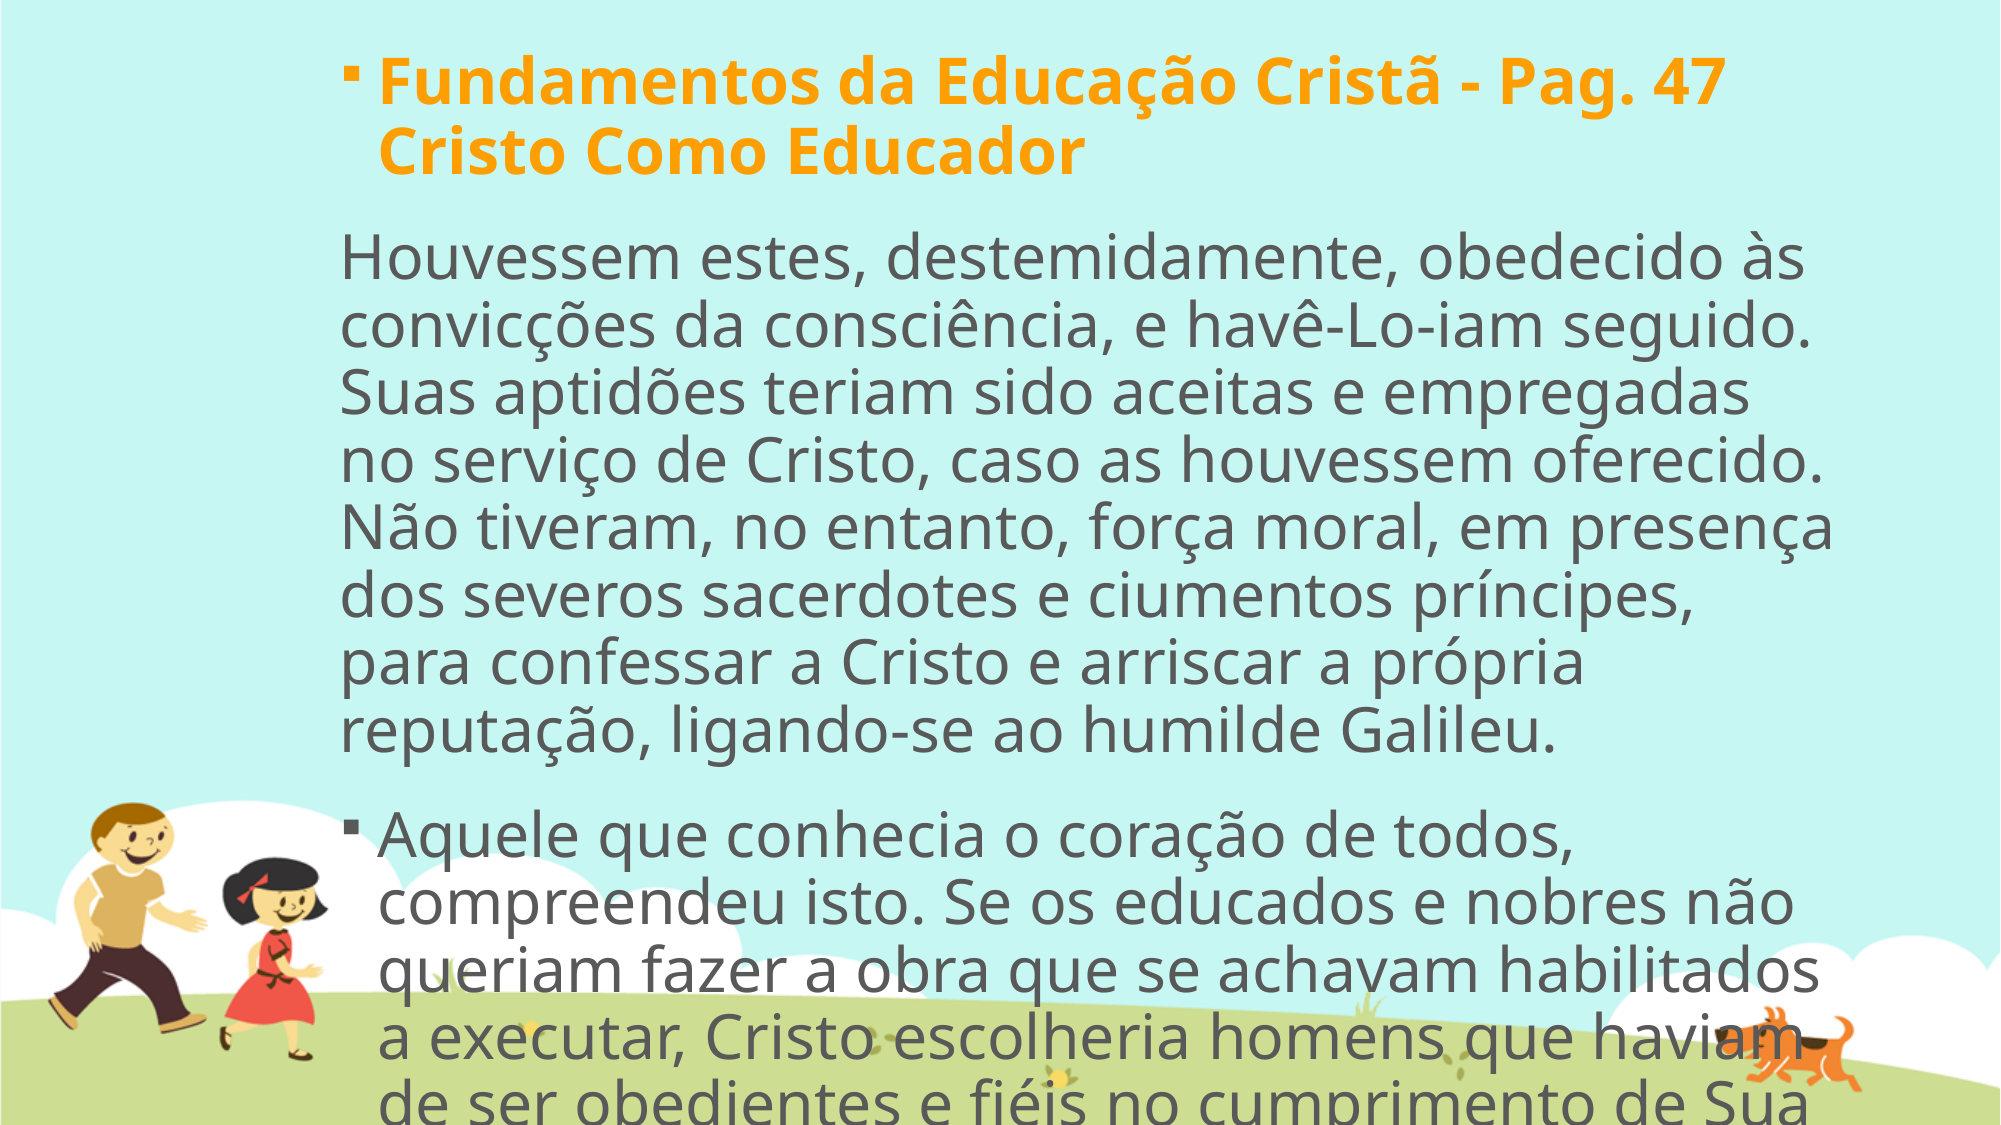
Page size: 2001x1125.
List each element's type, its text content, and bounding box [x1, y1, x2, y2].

picture [0, 0, 2001, 1125]
list Fundamentos da Educação Cristã - Pag. 47 Cristo Como Educador Houvessem estes, destemidamente, obedecido às convicções da consciência, e havê-Lo-iam seguido. Suas aptidões teriam sido aceitas e empregadas no serviço de Cristo, caso as houvessem oferecido. Não tiveram, no entanto, força moral, em presença dos severos sacerdotes e ciumentos príncipes, para confessar a Cristo e arriscar a própria reputação, ligando-se ao humilde Galileu. Aquele que conhecia o coração de todos, compreendeu isto. Se os educados e nobres não queriam fazer a obra que se achavam habilitados a executar, Cristo escolheria homens que haviam de ser obedientes e fiéis no cumprimento de Sua vontade. Escolheu homens humildes e uniu-os a Si, a fim de os educar para levar avante na Terra a grande obra, quando os houvesse de deixar. Cristo era a luz do mundo. A fonte de todo o conhecimento. Era capaz de habilitar os ignorantes pescadores para receber a mais alta comissão que lhes queria confiar. As lições da verdade, ministradas a esses modestos homens, eram de grande significação. Deviam abalar o mundo. Parecia coisa simples Jesus ligar essas humildes pessoas a Si; foi, porém, um acontecimento que produziu estupendos resultados. Suas palavras e obras deviam revolucionar o mundo. Jesus não desprezava a educação. A mais alta cultura do espírito, quando santificada mediante o amor e o temor de Deus, recebe Sua inteira aprovação. Os humildes homens escolhidos por Cristo estiveram com Ele por três anos, sujeitos à enobrecedora influência da Majestade do Céu. Cristo foi o maior educador que o mundo já conheceu. [317, 41, 1855, 1084]
